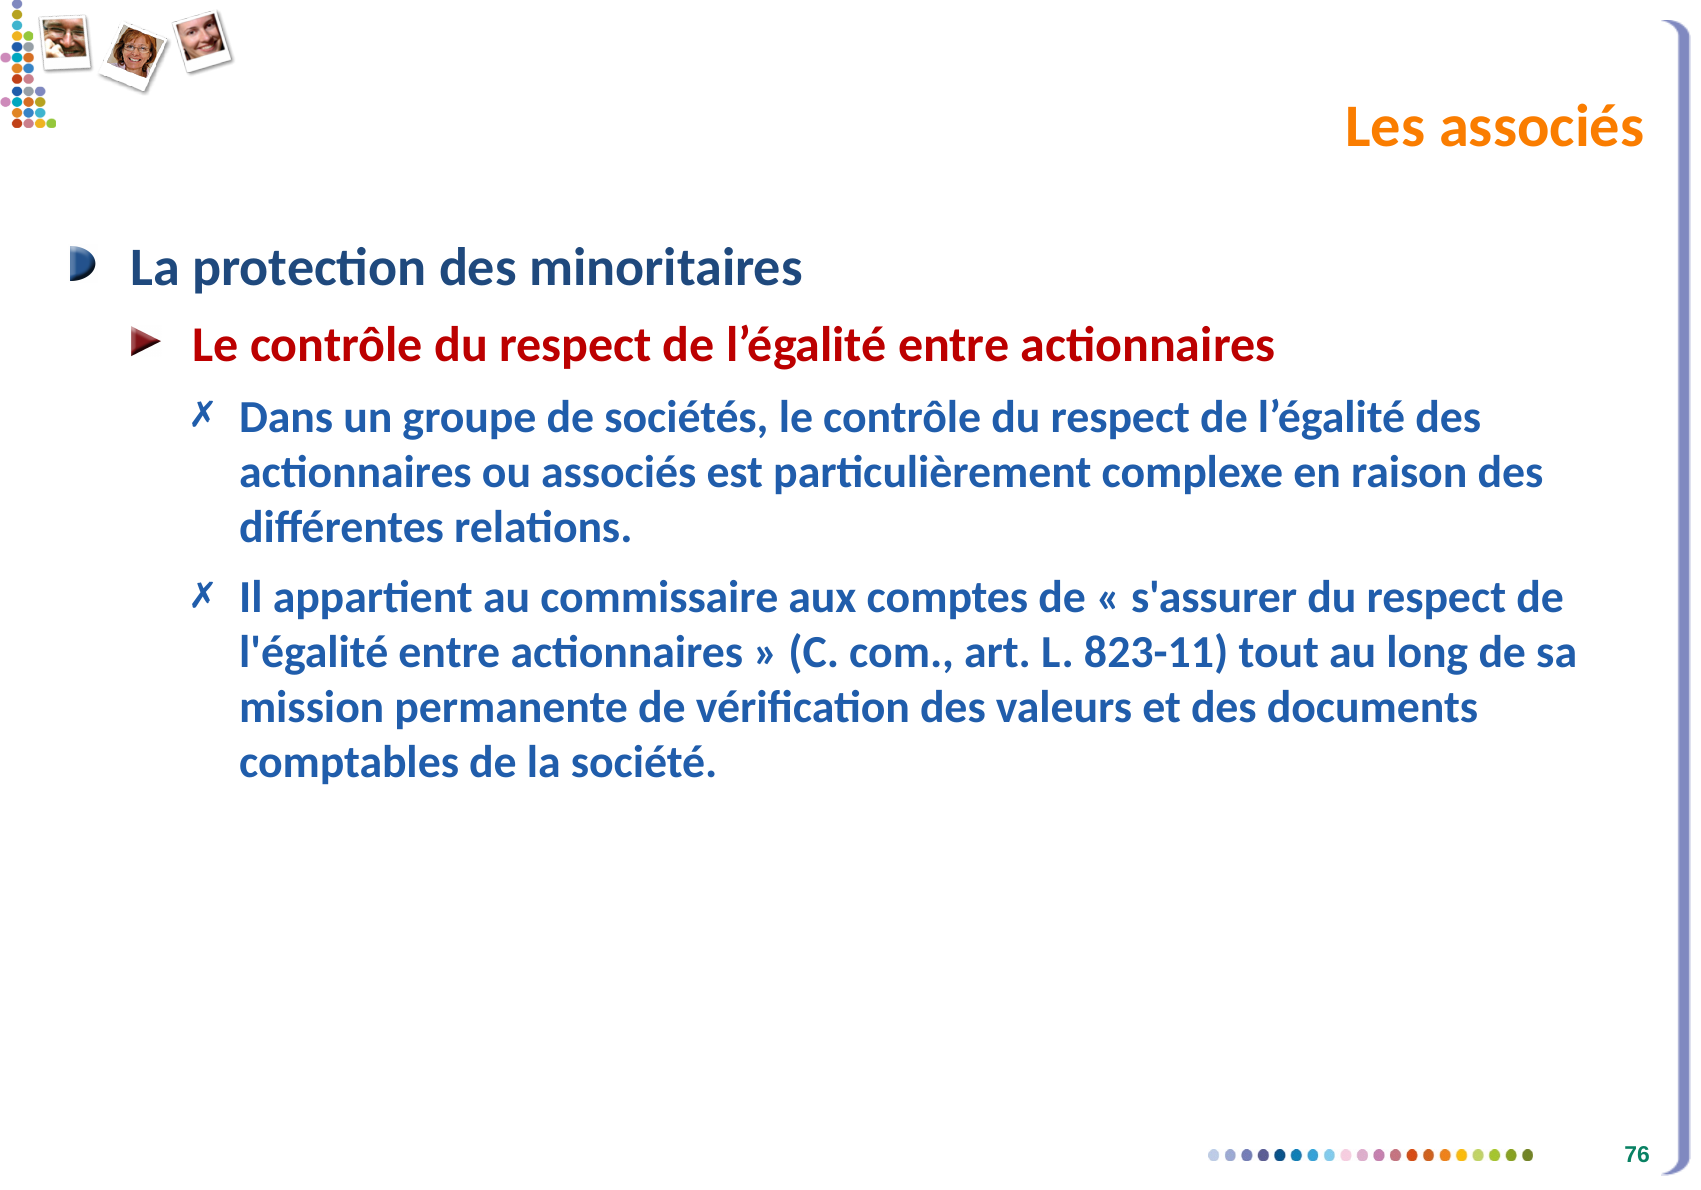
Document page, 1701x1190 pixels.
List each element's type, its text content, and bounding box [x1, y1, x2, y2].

picture [1661, 20, 1691, 1176]
picture [1208, 1149, 1533, 1161]
list La protection des minoritaires Le contrôle du respect de l’égalité entre actionnaires Dans un groupe de sociétés, le contrôle du respect de l’égalité des actionnaires ou associés est particulièrement complexe en raison des différentes relations. Il appartient au commissaire aux comptes de « s'assurer du respect de l'égalité entre actionnaires » (C. com., art. L. 823-11) tout au long de sa mission permanente de vérification des valeurs et des documents comptables de la société. [52, 223, 1641, 1063]
picture [68, 244, 98, 283]
title Les associés [71, 47, 1661, 198]
picture [1, 0, 233, 128]
picture [130, 325, 162, 357]
